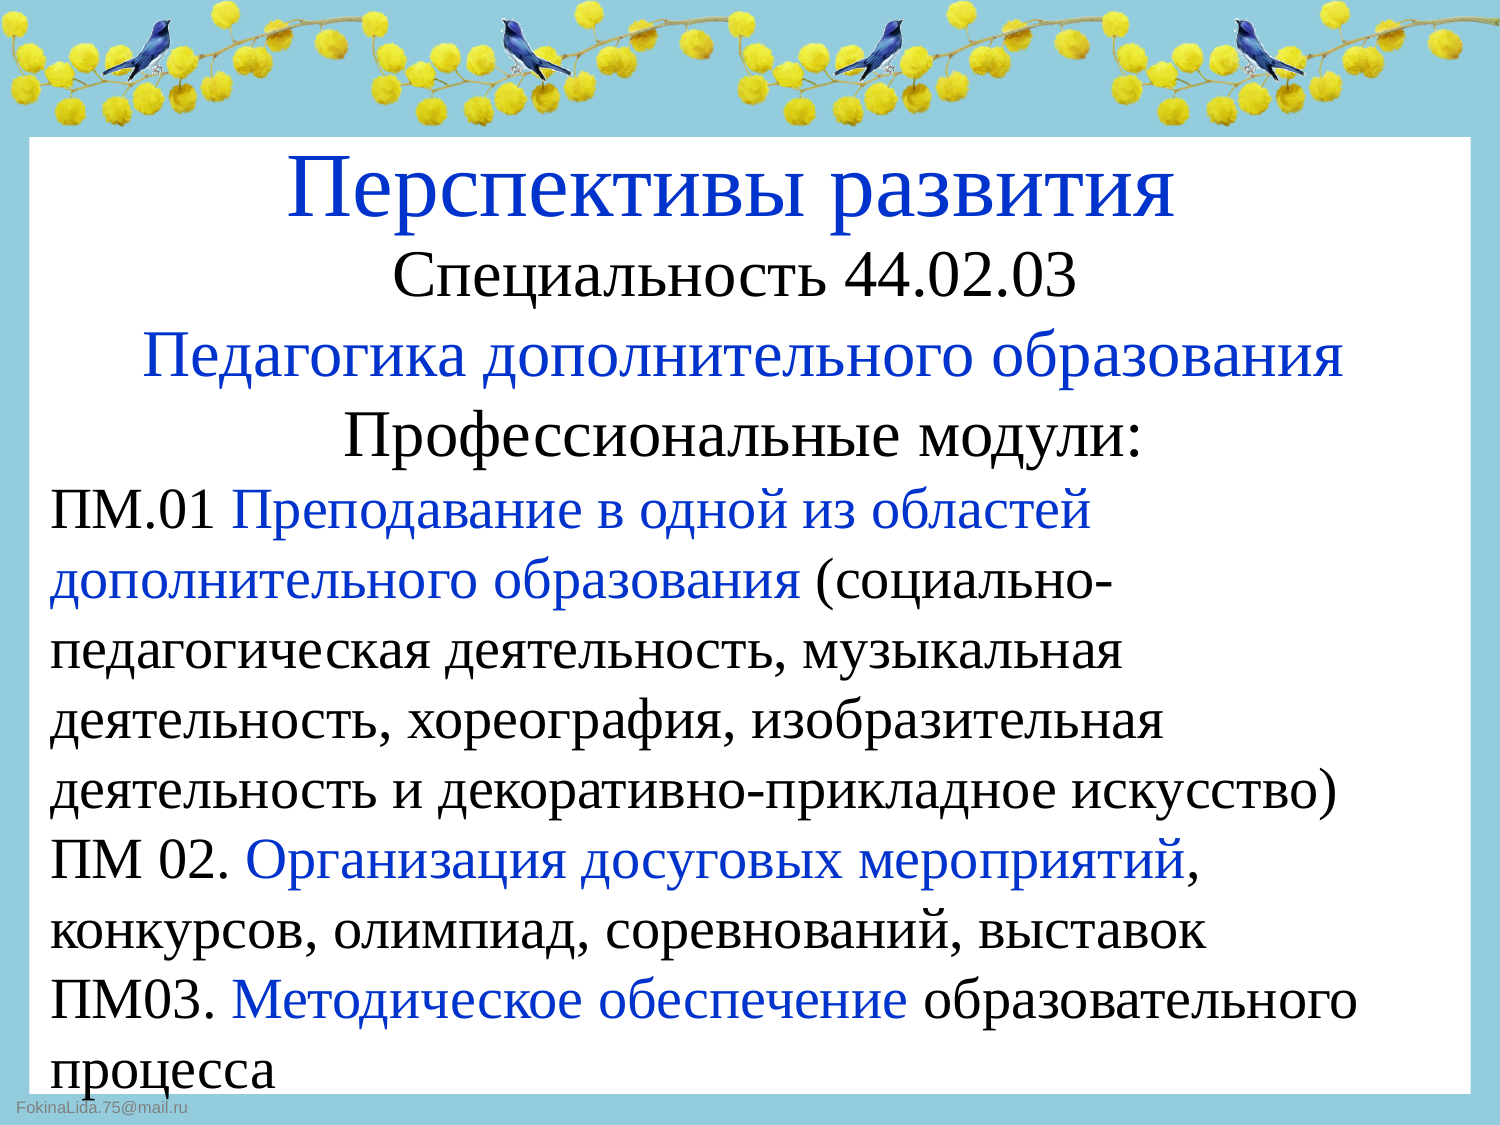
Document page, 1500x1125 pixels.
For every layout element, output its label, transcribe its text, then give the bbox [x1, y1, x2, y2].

picture [0, 0, 1500, 127]
title Перспективы развития [117, 117, 1393, 222]
subtitle Специальность 44.02.03 Педагогика дополнительного образования Профессиональные модули: ПМ.01 Преподавание в одной из областей дополнительного образования (социально-педагогическая деятельность, музыкальная деятельность, хореография, изобразительная деятельность и декоративно-прикладное искусство) ПМ 02. Организация досуговых мероприятий, конкурсов, олимпиад, соревнований, выставок ПМ03. Методическое обеспечение образовательного процесса [35, 222, 1454, 1090]
